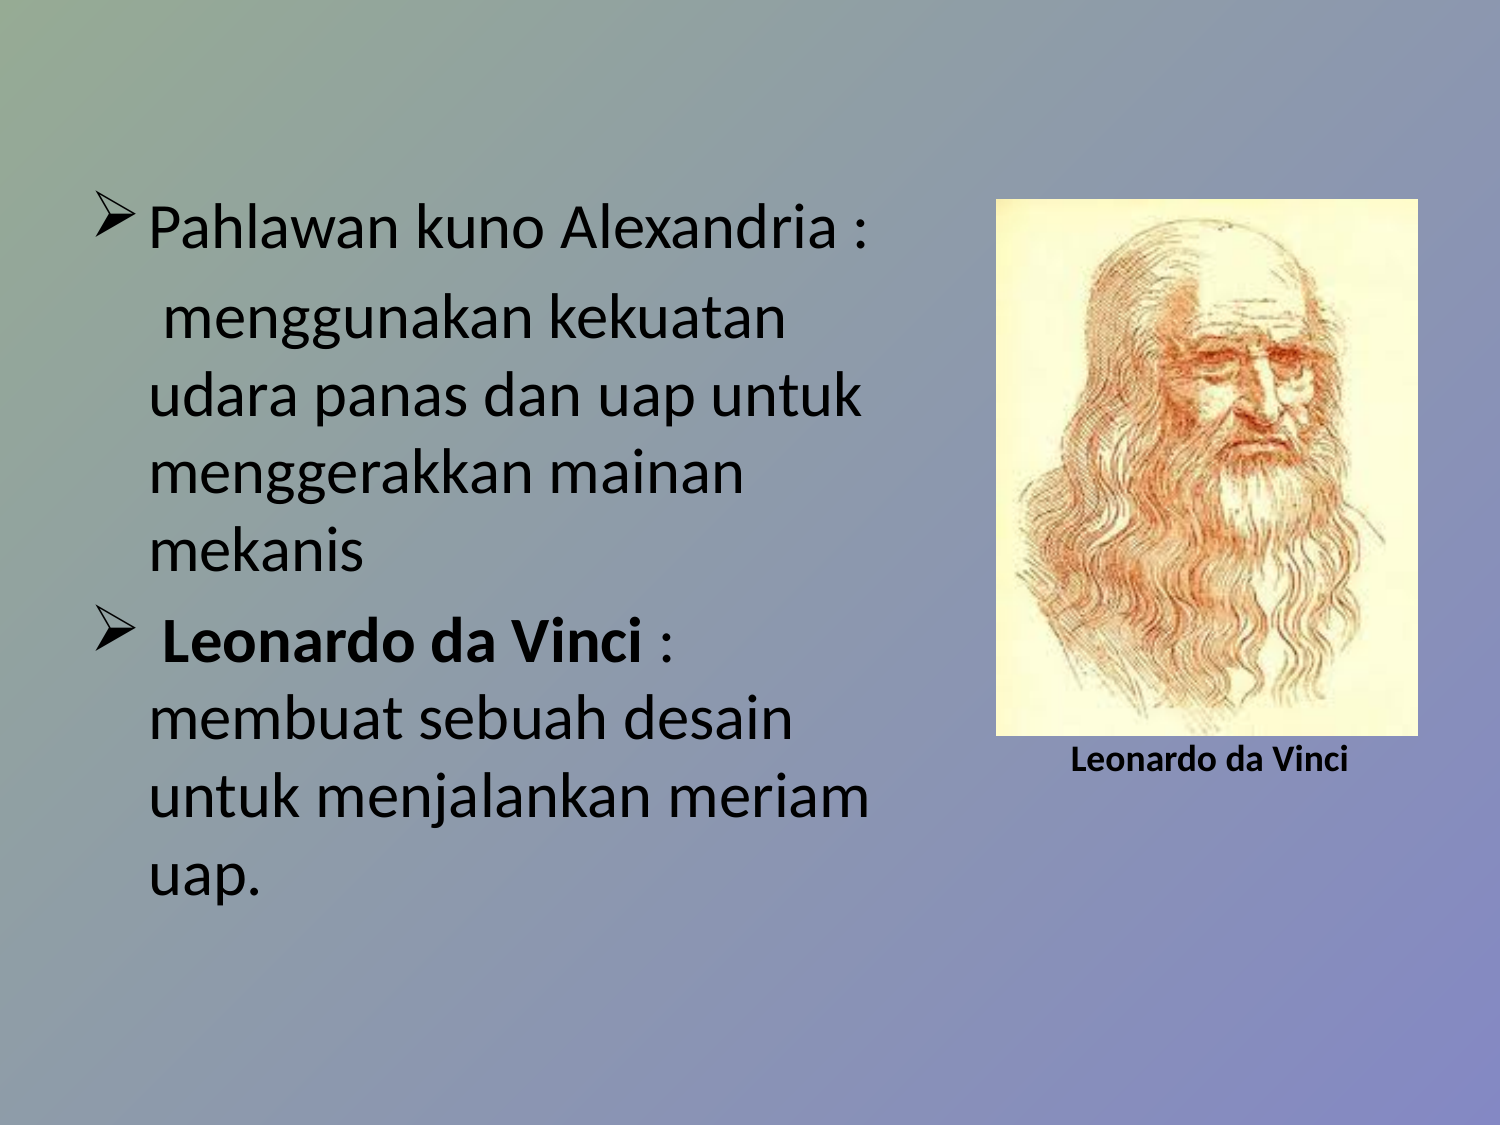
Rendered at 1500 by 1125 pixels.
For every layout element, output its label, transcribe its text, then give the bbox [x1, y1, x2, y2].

list Pahlawan kuno Alexandria : menggunakan kekuatan udara panas dan uap untuk menggerakkan mainan mekanis Leonardo da Vinci : membuat sebuah desain untuk menjalankan meriam uap. [75, 175, 938, 919]
picture [995, 198, 1419, 736]
text_box Leonardo da Vinci [1056, 744, 1373, 787]
